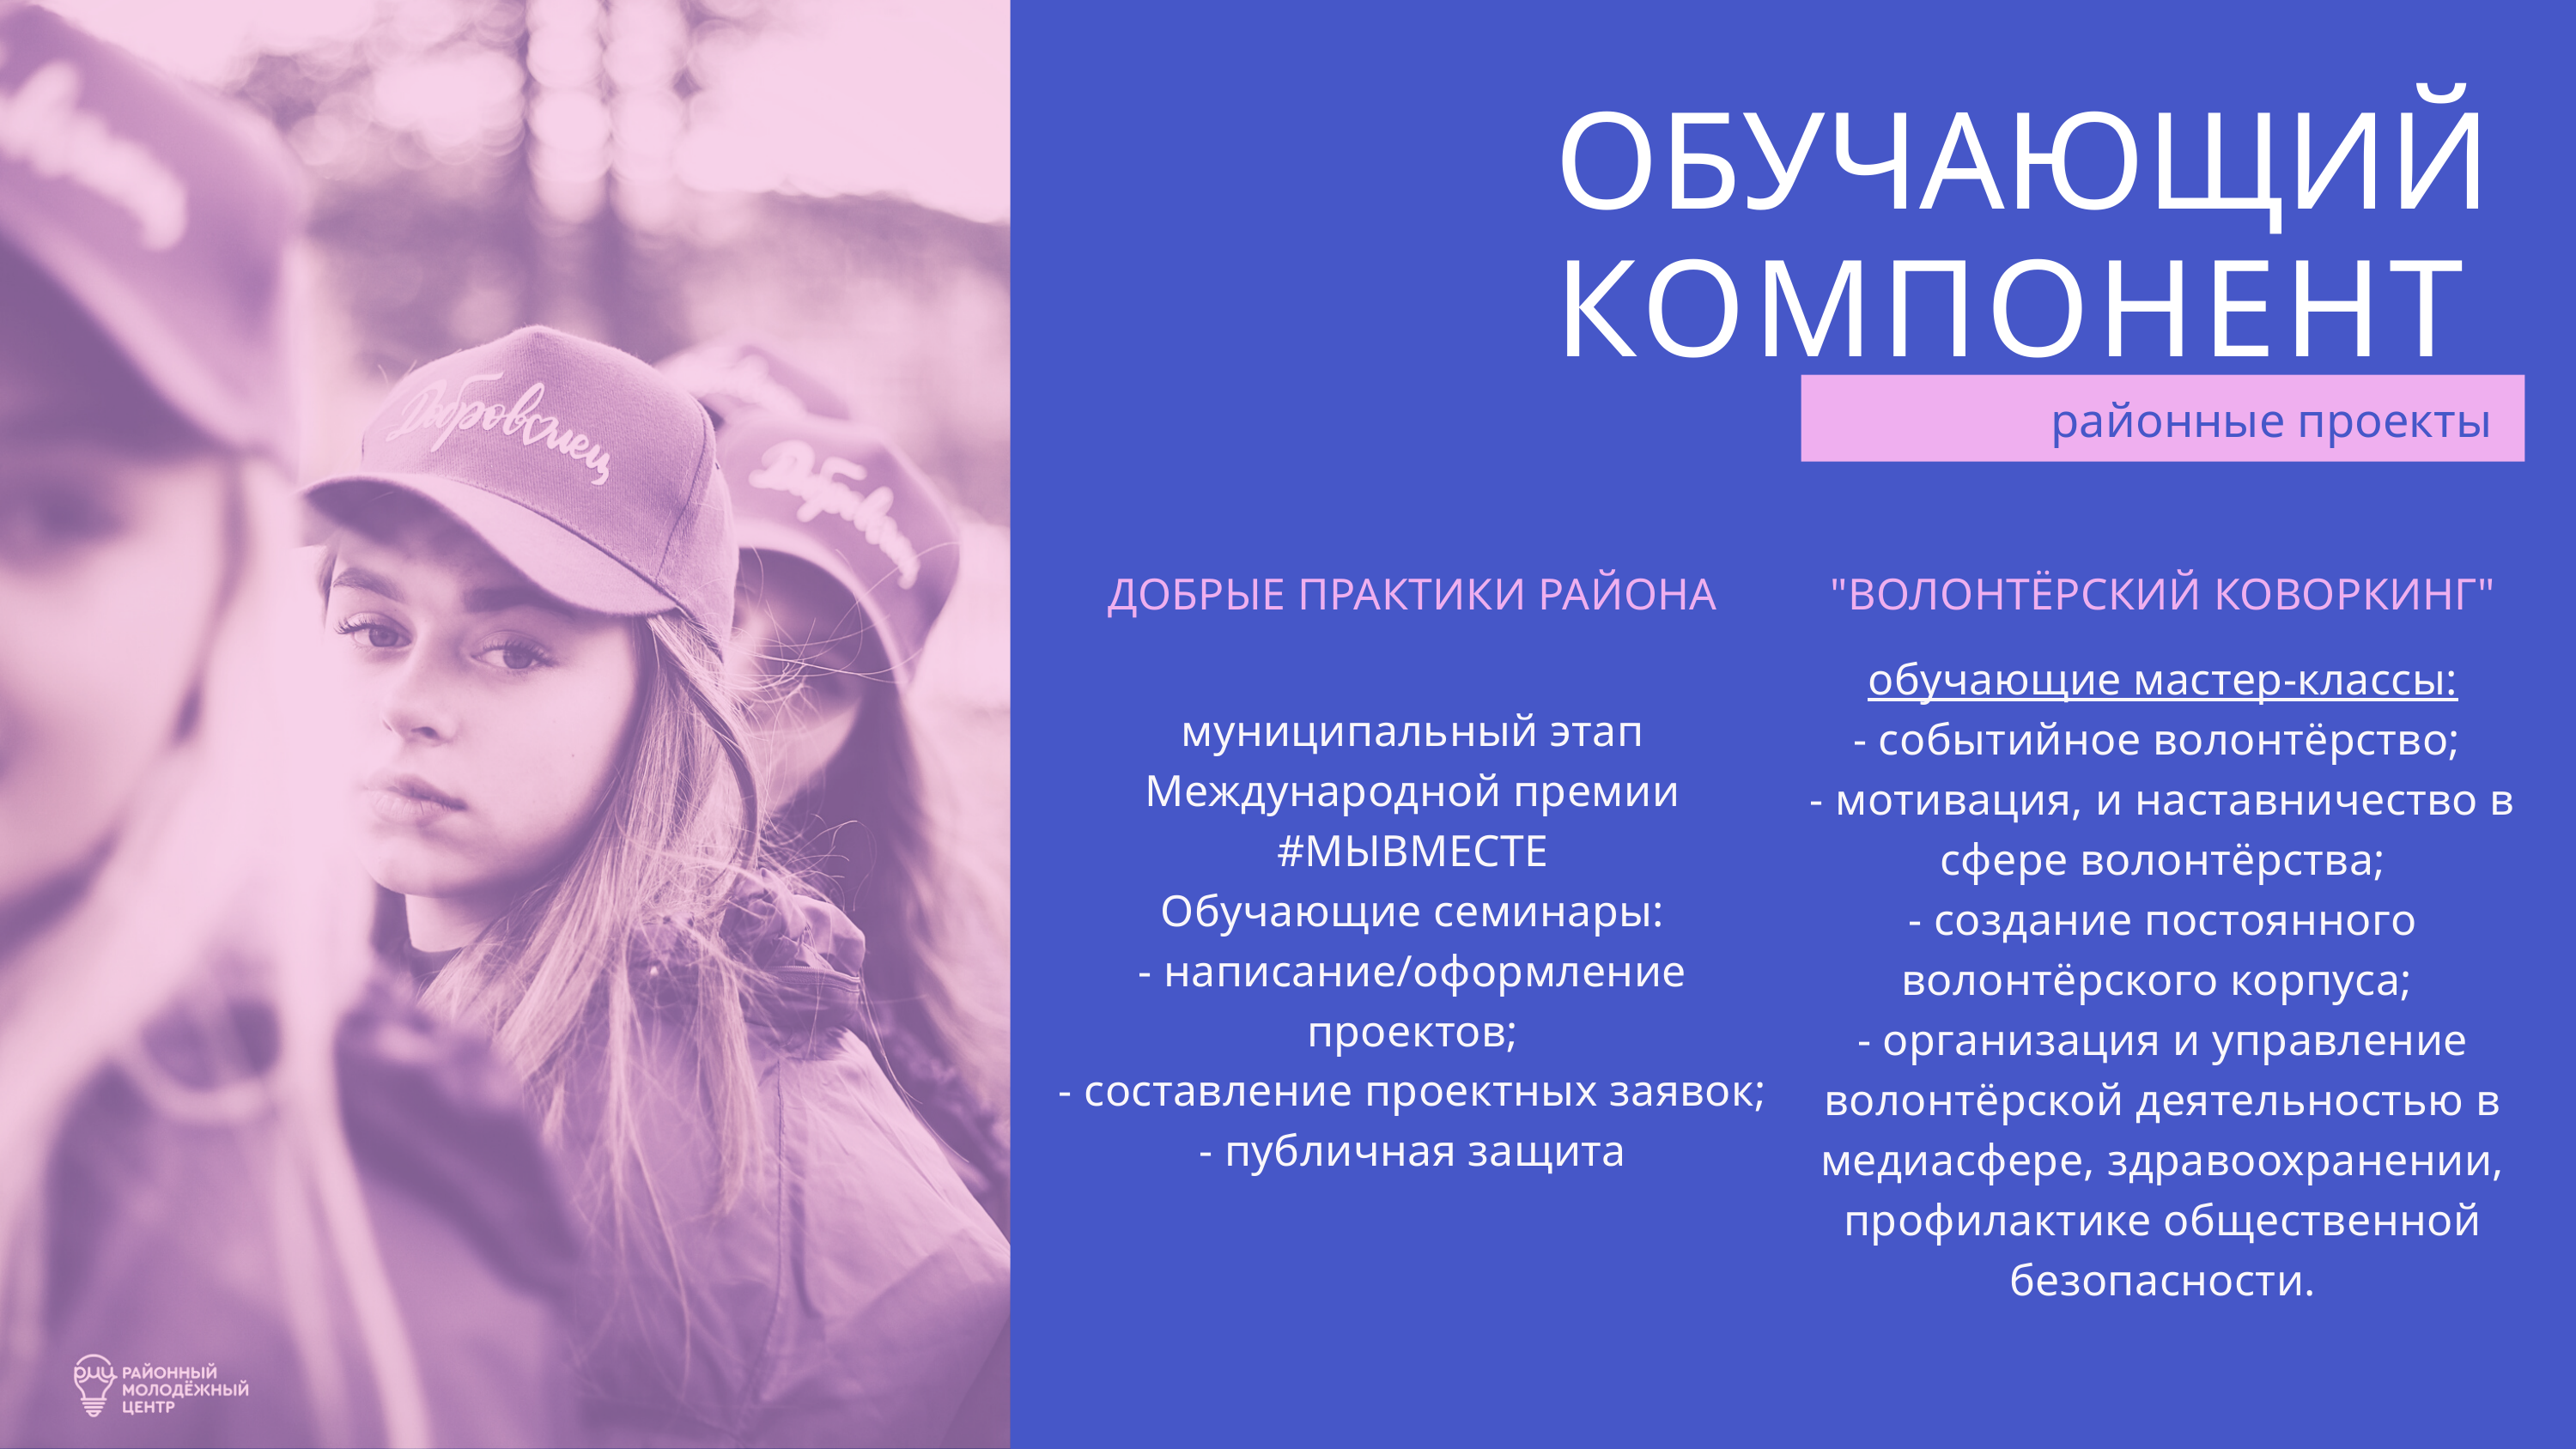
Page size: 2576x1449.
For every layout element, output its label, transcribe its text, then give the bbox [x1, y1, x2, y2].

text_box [1801, 567, 2525, 1290]
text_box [1050, 567, 1776, 1164]
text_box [1801, 374, 2525, 462]
text_box [0, 0, 1011, 1449]
text_box ОБУЧАЮЩИЙ КОМПОНЕНТ [1554, 88, 2525, 385]
